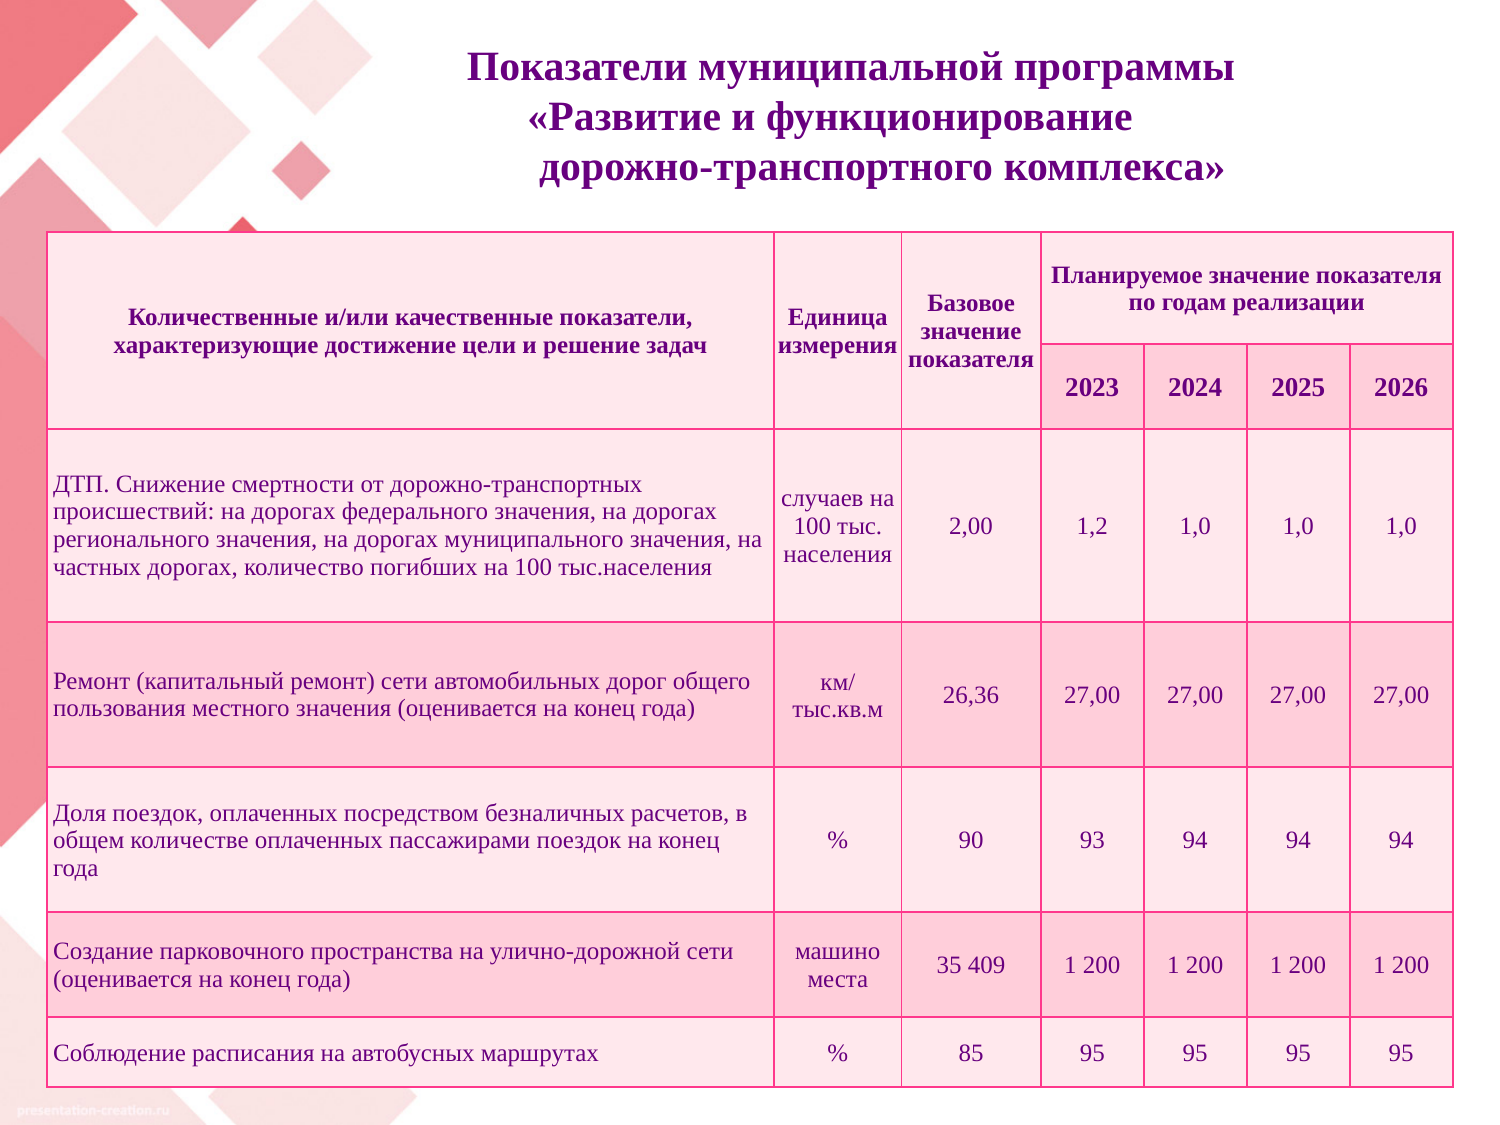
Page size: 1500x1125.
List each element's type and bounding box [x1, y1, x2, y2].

table_cell [1248, 913, 1349, 1016]
table_header [902, 233, 1040, 428]
table_cell [902, 430, 1040, 621]
table_cell [775, 1018, 901, 1086]
table_cell [1145, 430, 1246, 621]
table_cell [775, 913, 901, 1016]
table_cell [1351, 623, 1452, 766]
table_cell [1351, 1018, 1452, 1086]
table_cell [48, 623, 773, 766]
table_cell [1248, 345, 1349, 428]
table_cell [48, 768, 773, 911]
table_cell [48, 913, 773, 1016]
table_cell [1145, 623, 1246, 766]
table_cell [775, 623, 901, 766]
table_header [1042, 233, 1452, 343]
table_cell [775, 430, 901, 621]
table_cell [902, 913, 1040, 1016]
table_cell [1248, 768, 1349, 911]
table_header [48, 233, 773, 428]
table_cell [1145, 1018, 1246, 1086]
table_cell [775, 768, 901, 911]
table_cell [902, 768, 1040, 911]
table_cell [1042, 913, 1143, 1016]
table_cell [1351, 768, 1452, 911]
table_cell [1248, 430, 1349, 621]
table_cell [1145, 768, 1246, 911]
table_header [775, 233, 901, 428]
table_cell [48, 1018, 773, 1086]
table_cell [902, 623, 1040, 766]
table_cell [1042, 430, 1143, 621]
table_cell [1042, 768, 1143, 911]
table_cell [1248, 623, 1349, 766]
table_cell [902, 1018, 1040, 1086]
table_cell [1042, 345, 1143, 428]
table_cell [1248, 1018, 1349, 1086]
table_cell [1145, 345, 1246, 428]
picture [0, 0, 1500, 1125]
table_cell [1351, 430, 1452, 621]
title [360, 42, 1353, 185]
table_cell [1042, 1018, 1143, 1086]
table_cell [1351, 913, 1452, 1016]
table_cell [1042, 623, 1143, 766]
table_cell [1351, 345, 1452, 428]
table_cell [48, 430, 773, 621]
table_cell [1145, 913, 1246, 1016]
